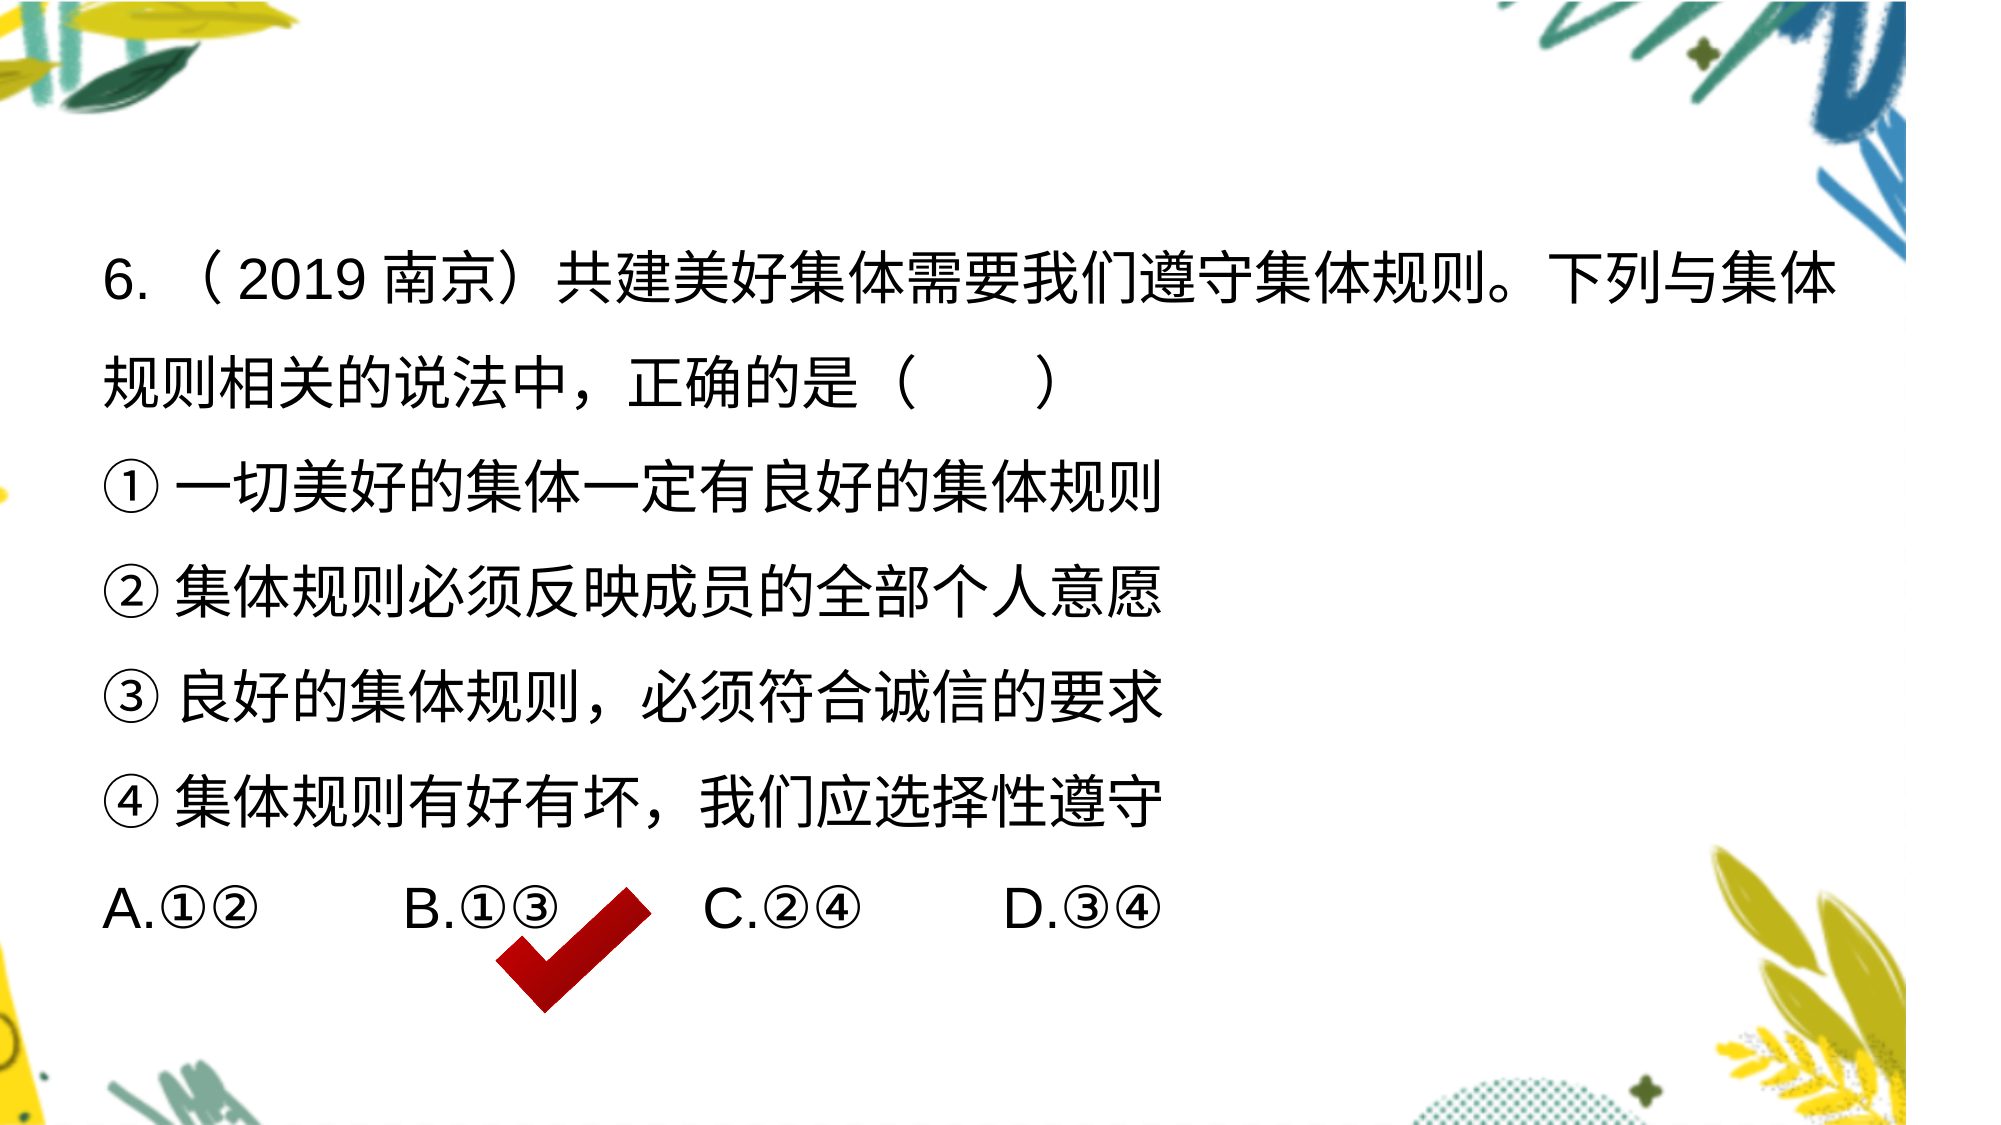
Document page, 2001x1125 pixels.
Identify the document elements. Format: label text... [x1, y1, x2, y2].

text_box 6.（2019南京）共建美好集体需要我们遵守集体规则。下列与集体规则相关的说法中，正确的是（ ） ①一切美好的集体一定有良好的集体规则 ②集体规则必须反映成员的全部个人意愿 ③良好的集体规则，必须符合诚信的要求 ④集体规则有好有坏，我们应选择性遵守 A.①② B.①③ C.②④ D.③④ [1469, 198, 1860, 1018]
picture [0, 0, 1906, 1125]
text_box 6.（2019南京）共建美好集体需要我们遵守集体规则。下列与集体规则相关的说法中，正确的是（ ） ①一切美好的集体一定有良好的集体规则 ②集体规则必须反映成员的全部个人意愿 ③良好的集体规则，必须符合诚信的要求 ④集体规则有好有坏，我们应选择性遵守 A.①② B.①③ C.②④ D.③④ [87, 198, 343, 1018]
